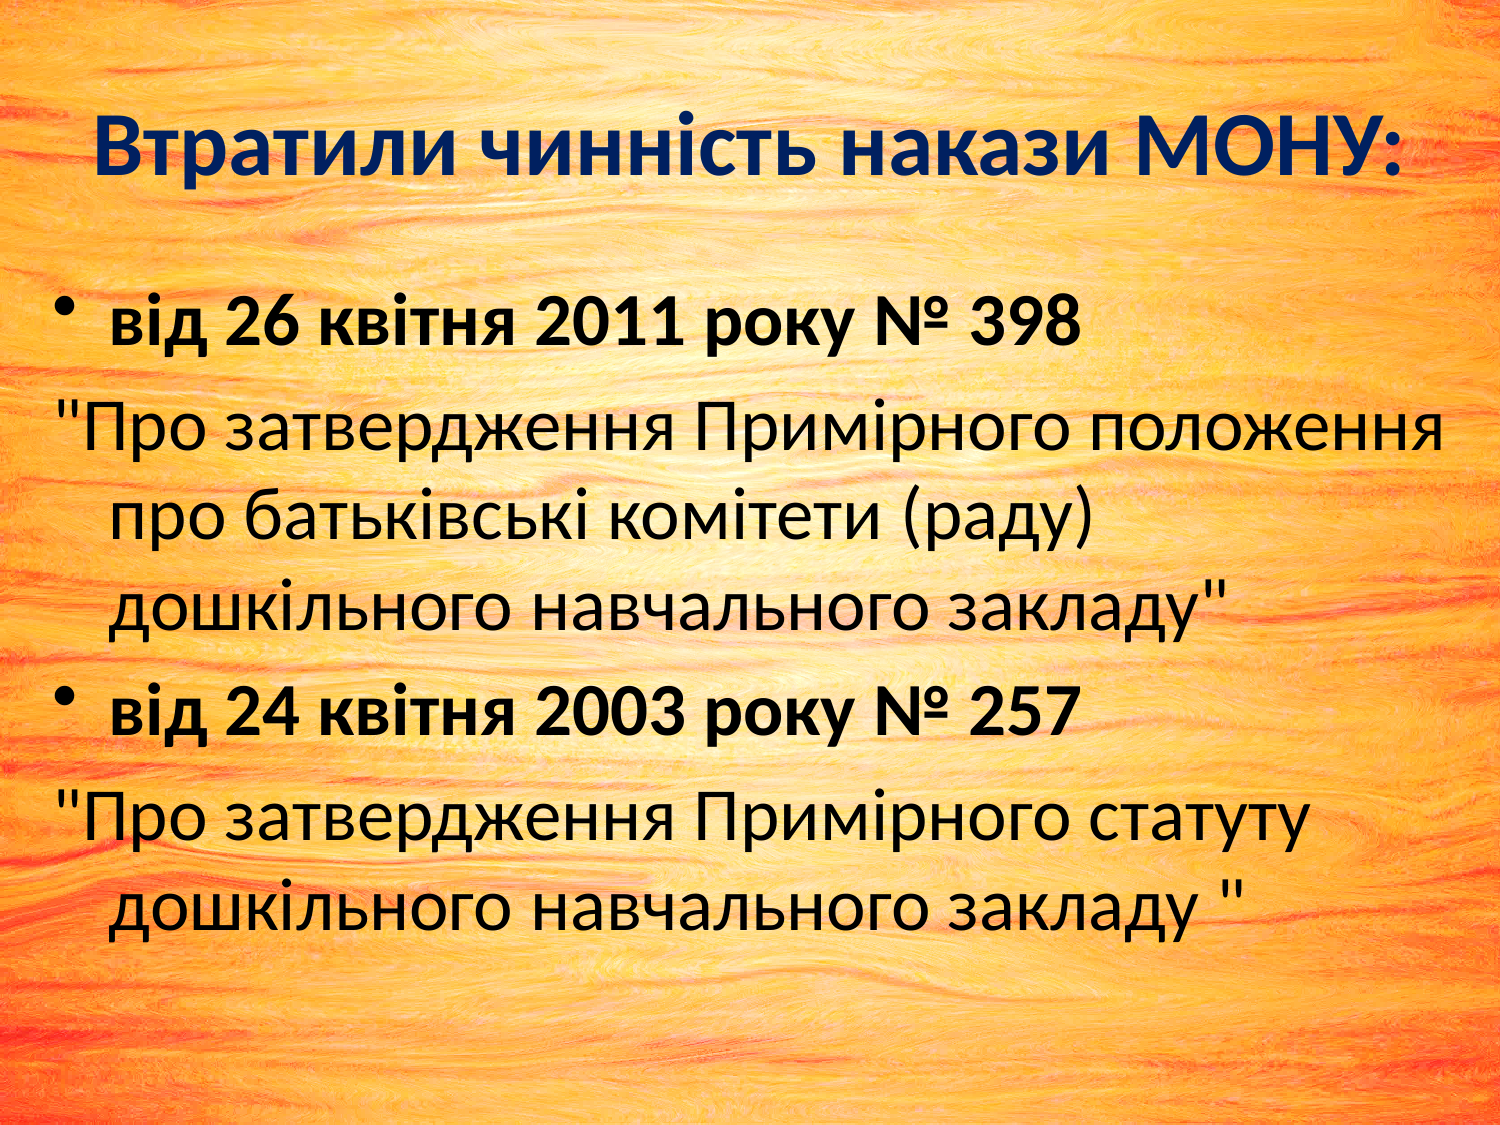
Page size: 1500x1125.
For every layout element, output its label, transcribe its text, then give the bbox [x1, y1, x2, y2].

title Втратили чинність накази МОНУ: [74, 44, 1426, 233]
list від 26 квітня 2011 року № 398 "Про затвердження Примірного положення про батьківські комітети (раду) дошкільного навчального закладу" від 24 квітня 2003 року № 257 "Про затвердження Примірного статуту дошкільного навчального закладу " [37, 262, 1476, 1006]
picture [0, 0, 1500, 1125]
